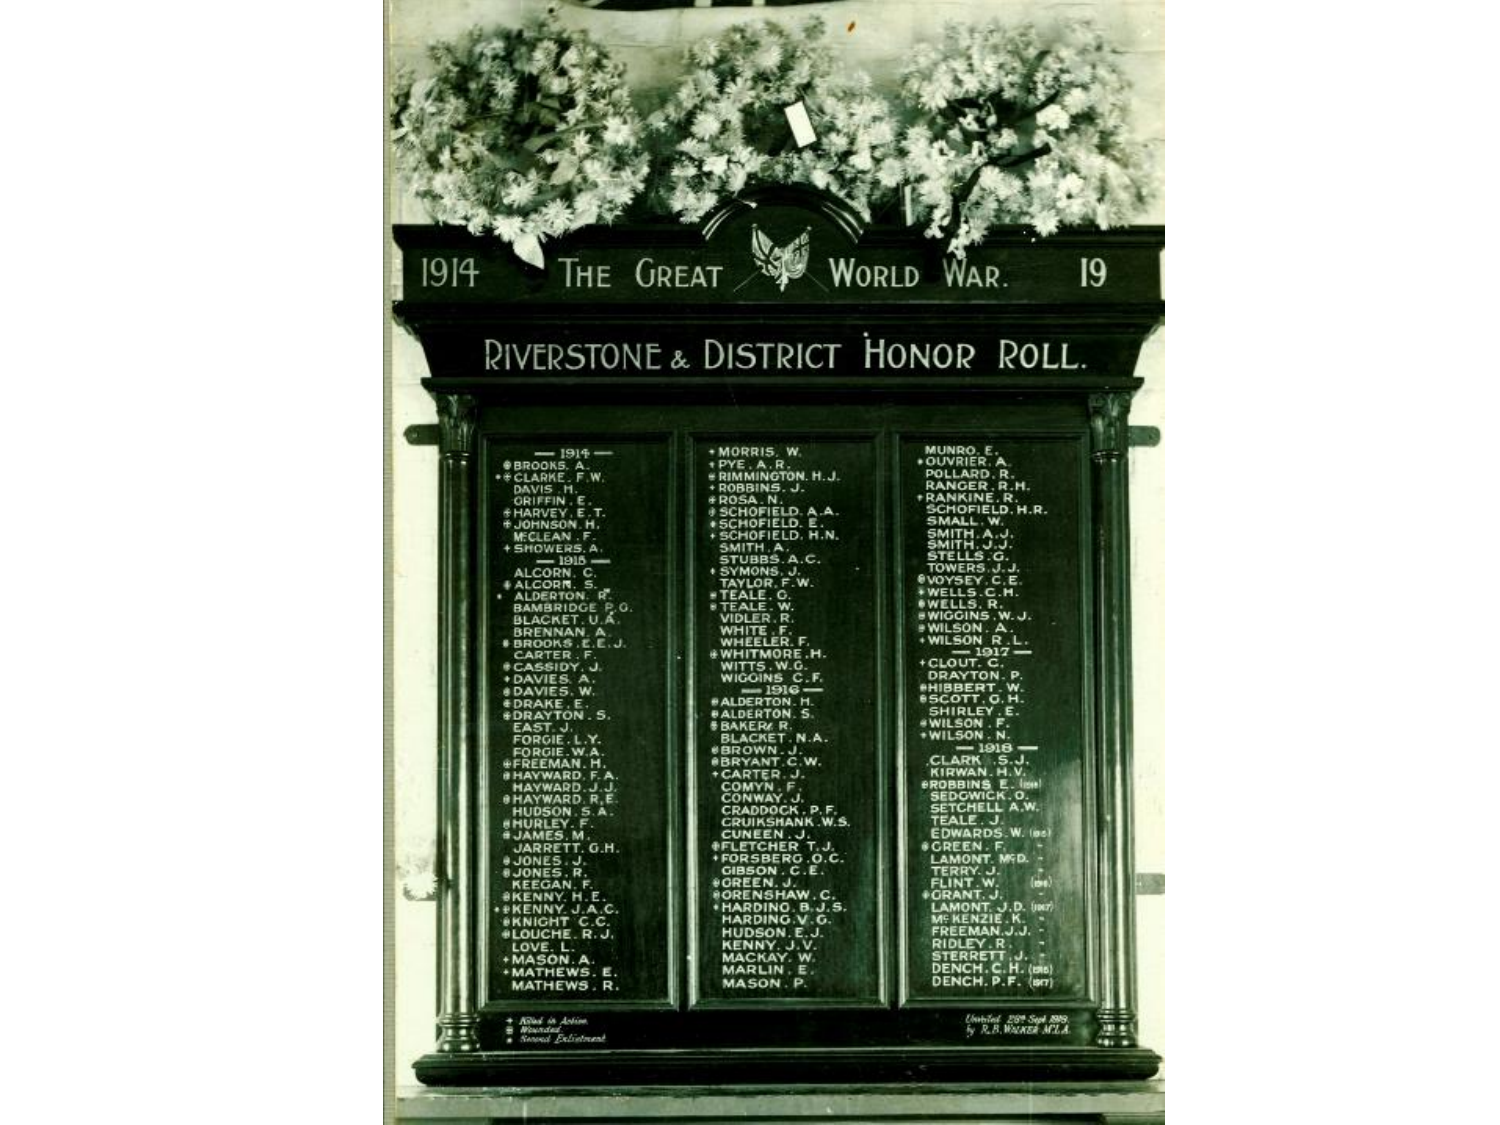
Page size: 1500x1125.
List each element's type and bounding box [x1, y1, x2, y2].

picture [383, 0, 1165, 1125]
